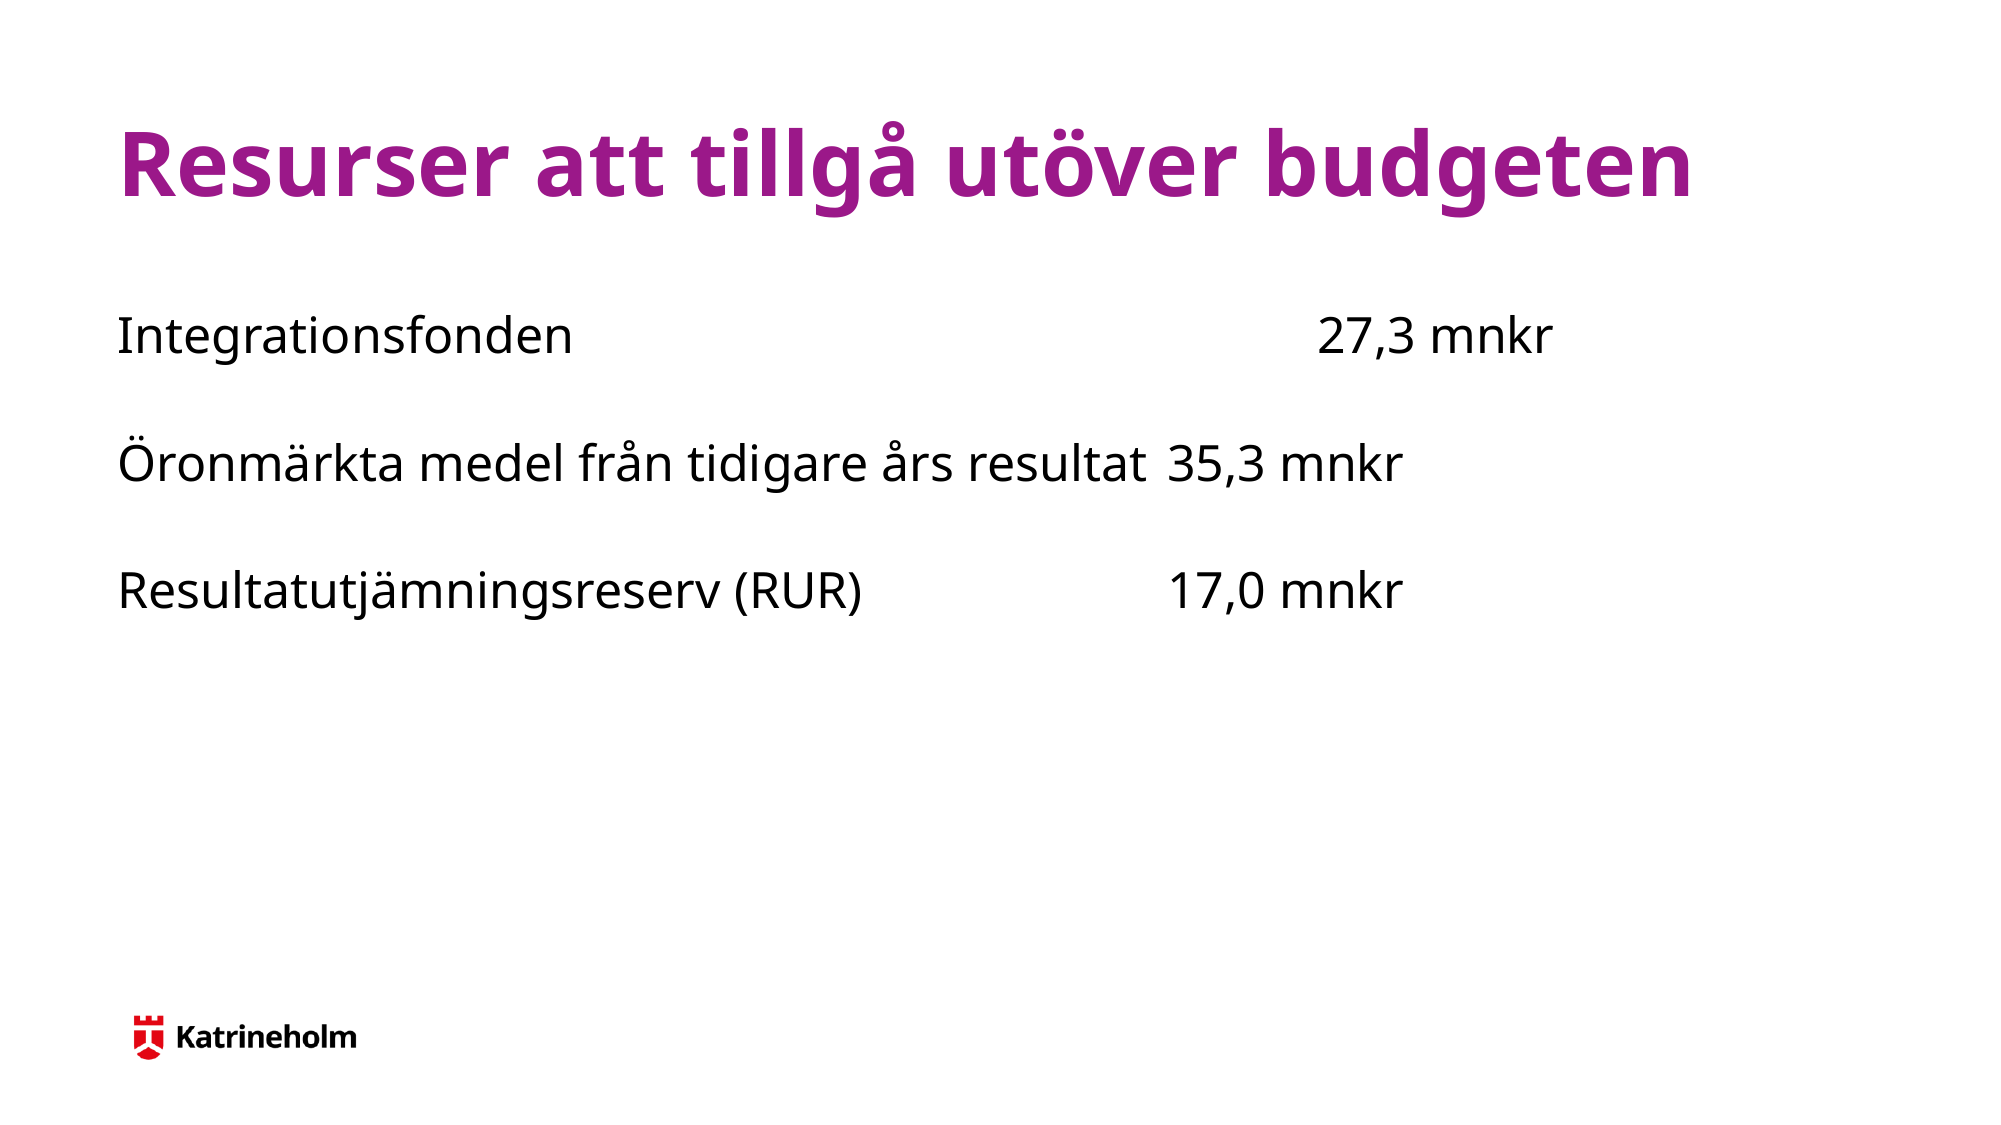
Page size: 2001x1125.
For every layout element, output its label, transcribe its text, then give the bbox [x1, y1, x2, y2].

title Resurser att tillgå utöver budgeten [102, 66, 1803, 254]
picture [130, 1011, 359, 1070]
list Integrationsfonden 27,3 mnkr Öronmärkta medel från tidigare års resultat 35,3 mnkr Resultatutjämningsreserv (RUR) 17,0 mnkr [102, 302, 1955, 894]
